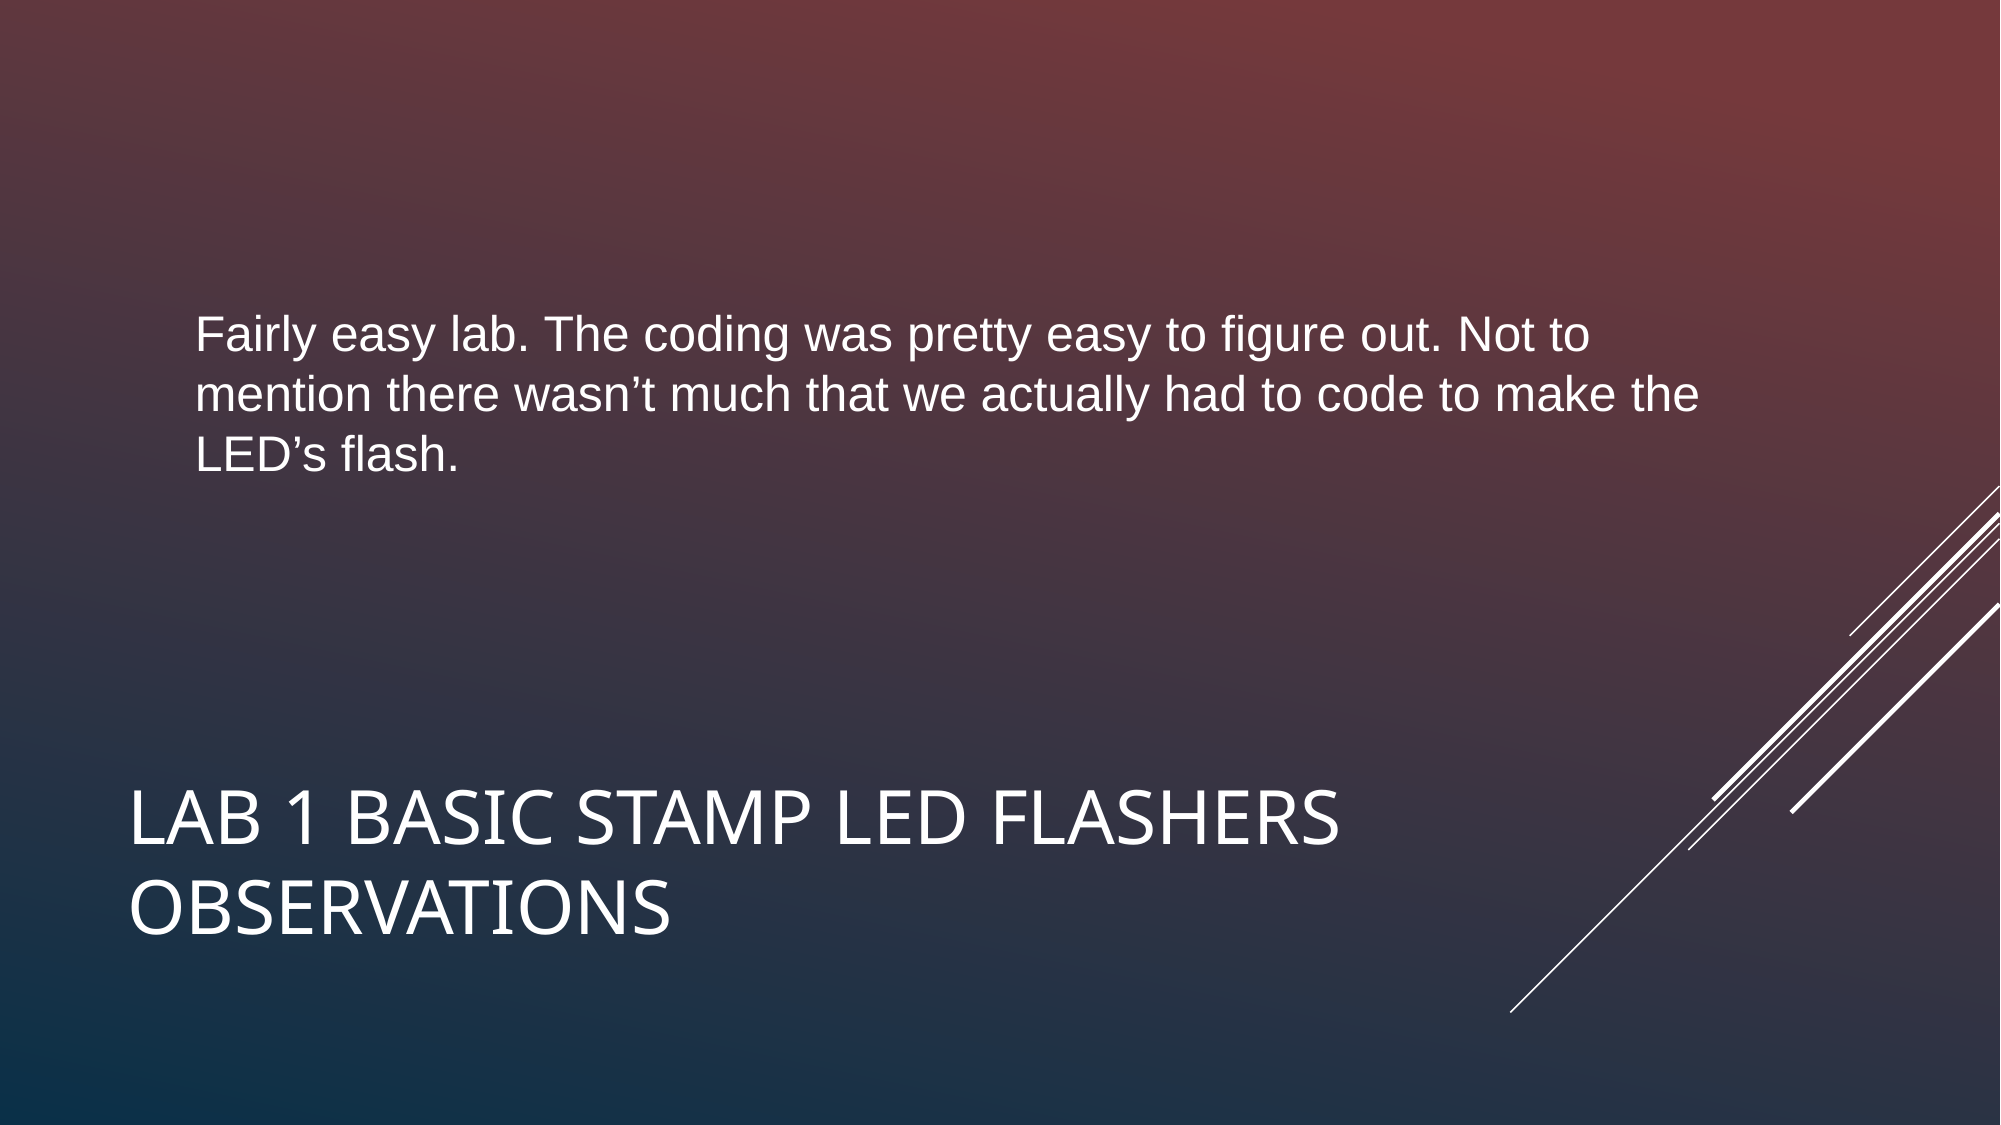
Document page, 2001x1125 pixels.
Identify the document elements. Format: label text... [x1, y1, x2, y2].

text_box Fairly easy lab. The coding was pretty easy to figure out. Not to mention there wasn’t much that we actually had to code to make the LED’s flash. [179, 286, 1745, 437]
title LAB 1 BASIC STAMP LED FLASHERS OBSERVATIONS [112, 736, 1513, 984]
